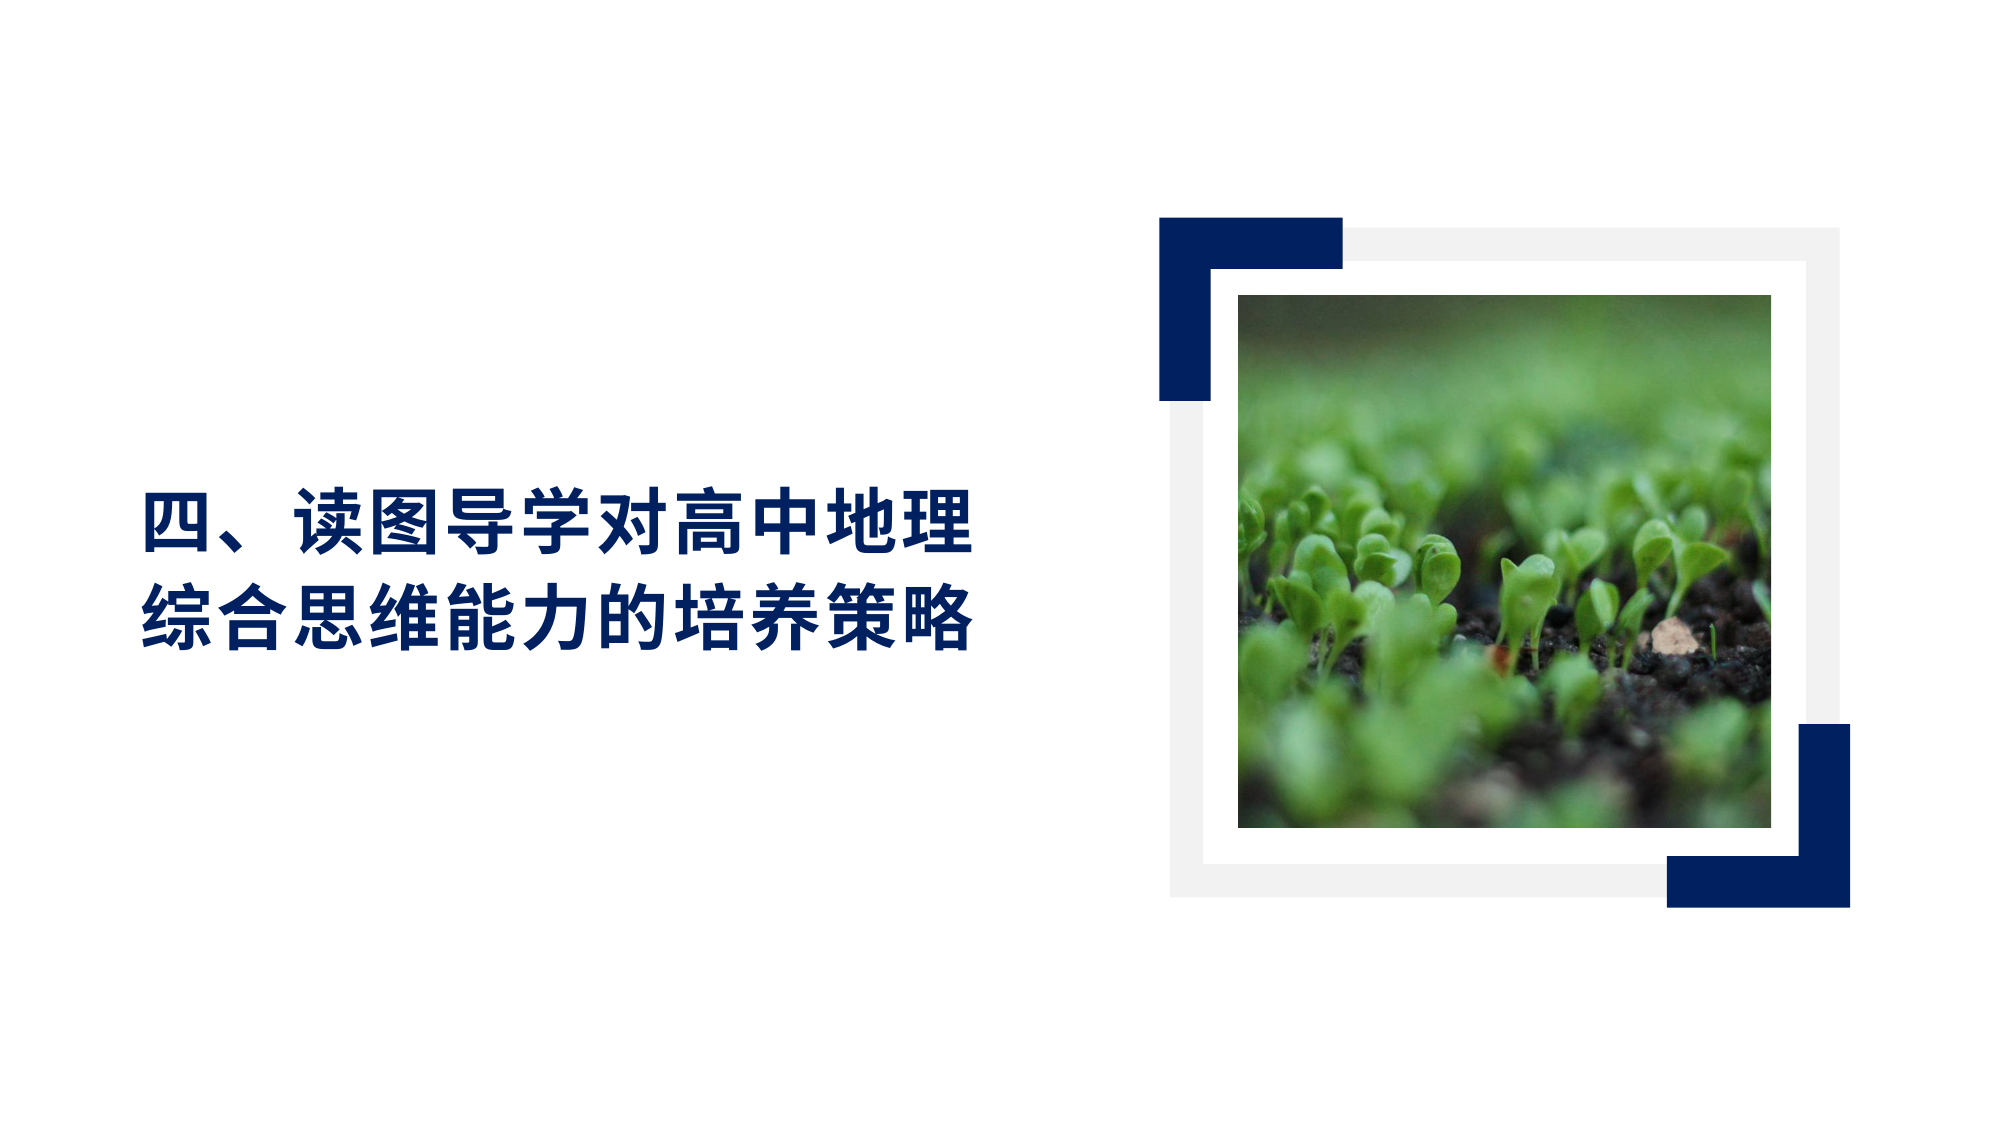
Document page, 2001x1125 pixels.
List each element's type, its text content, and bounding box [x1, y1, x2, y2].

picture [1238, 295, 1772, 828]
text_box [1666, 724, 1851, 908]
text_box [1159, 217, 1343, 401]
text_box 四、读图导学对高中地理综合思维能力的培养策略 [129, 462, 1040, 663]
text_box [1186, 244, 1823, 881]
